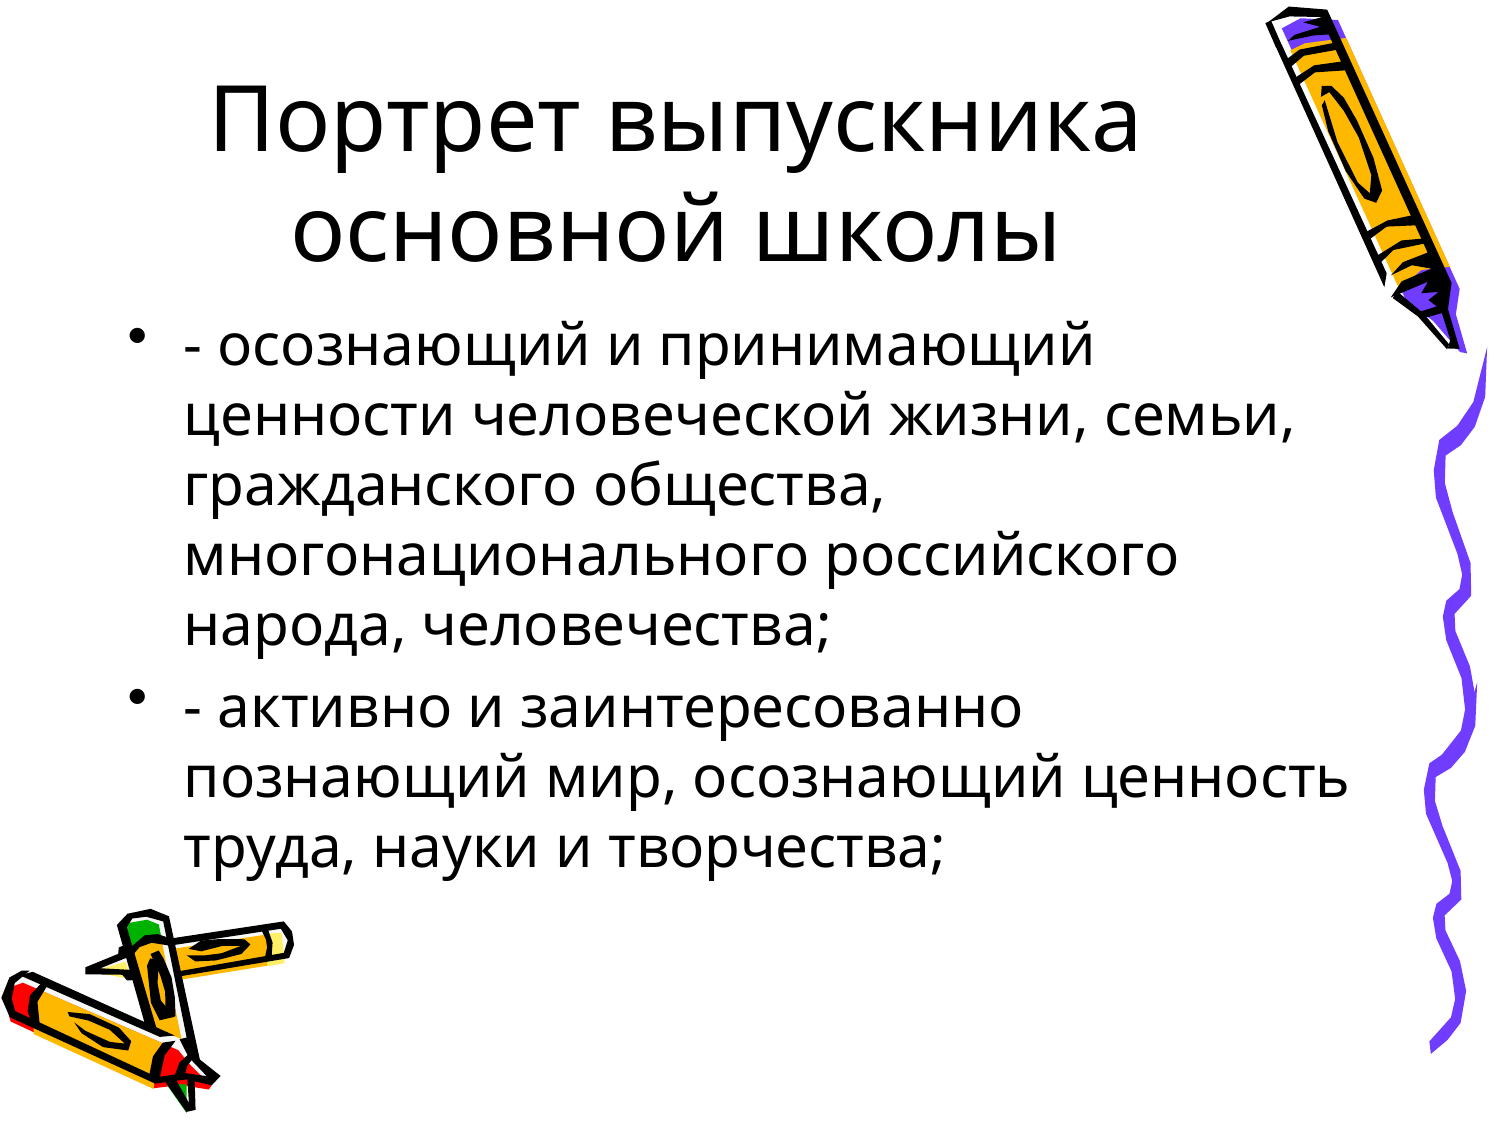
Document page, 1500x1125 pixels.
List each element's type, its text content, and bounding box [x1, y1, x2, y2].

list - осознающий и принимающий ценности человеческой жизни, семьи, гражданского общества, многонационального российского народа, человечества; - активно и заинтересованно познающий мир, осознающий ценность труда, науки и творчества; [112, 299, 1376, 901]
title Портрет выпускника основной школы [112, 24, 1240, 288]
